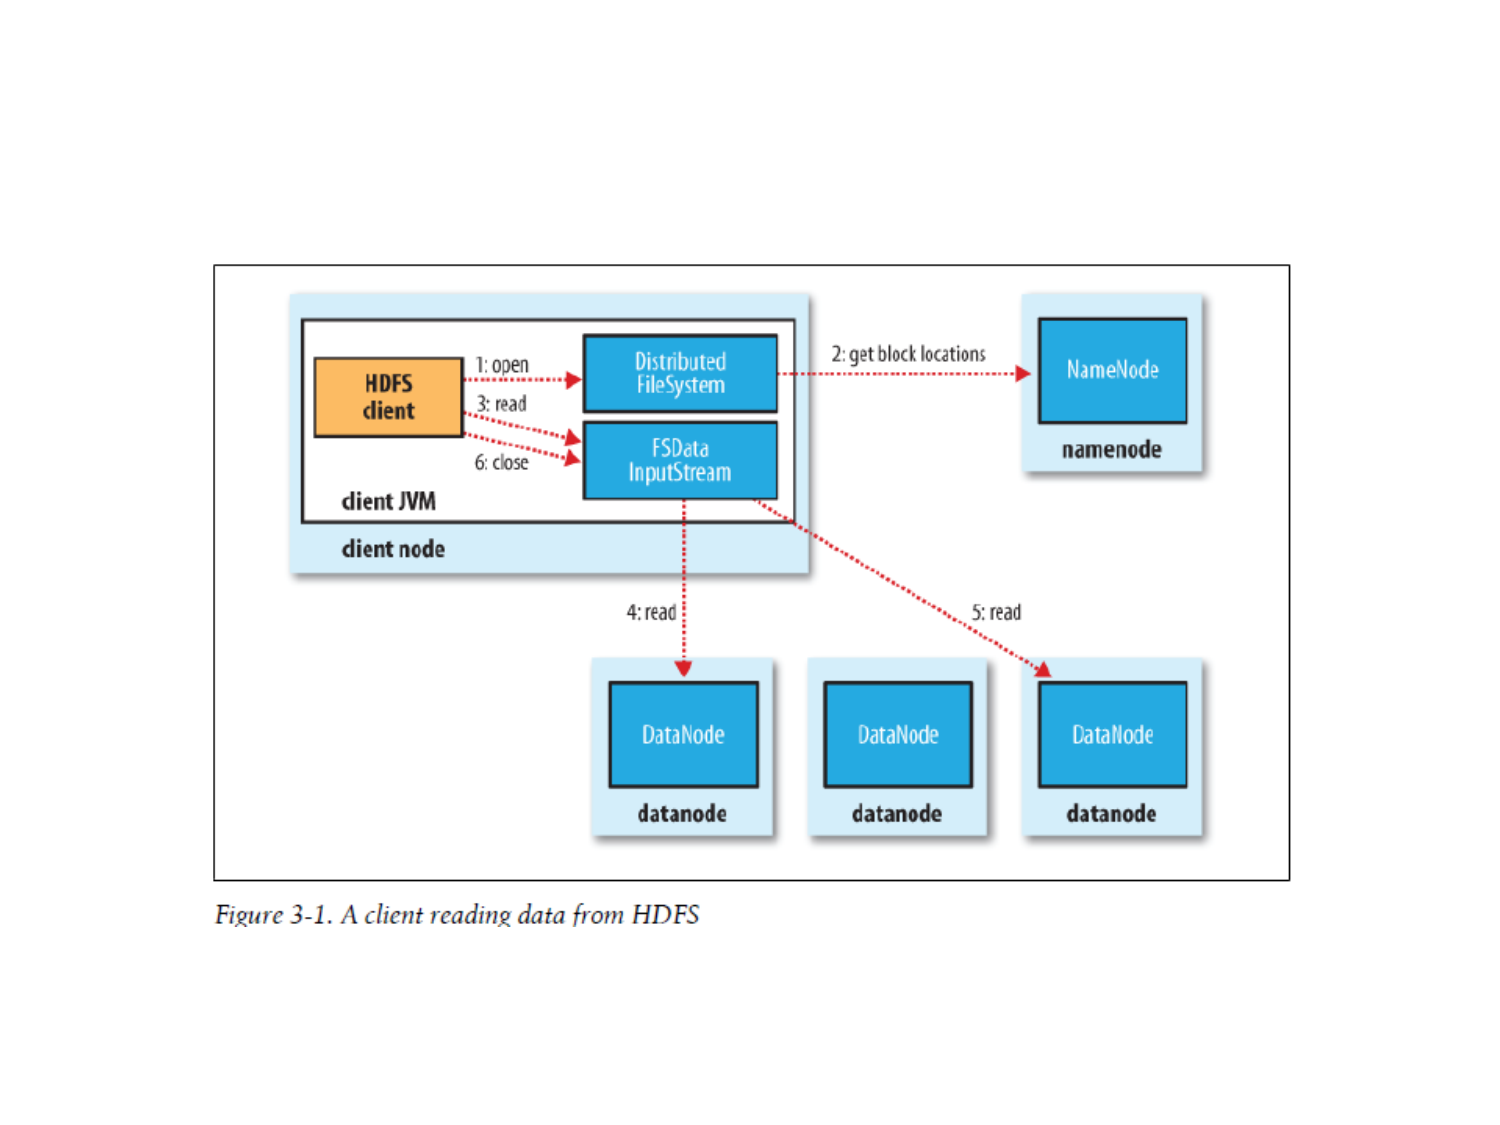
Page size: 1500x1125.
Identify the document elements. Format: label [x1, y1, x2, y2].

picture [187, 249, 1326, 927]
